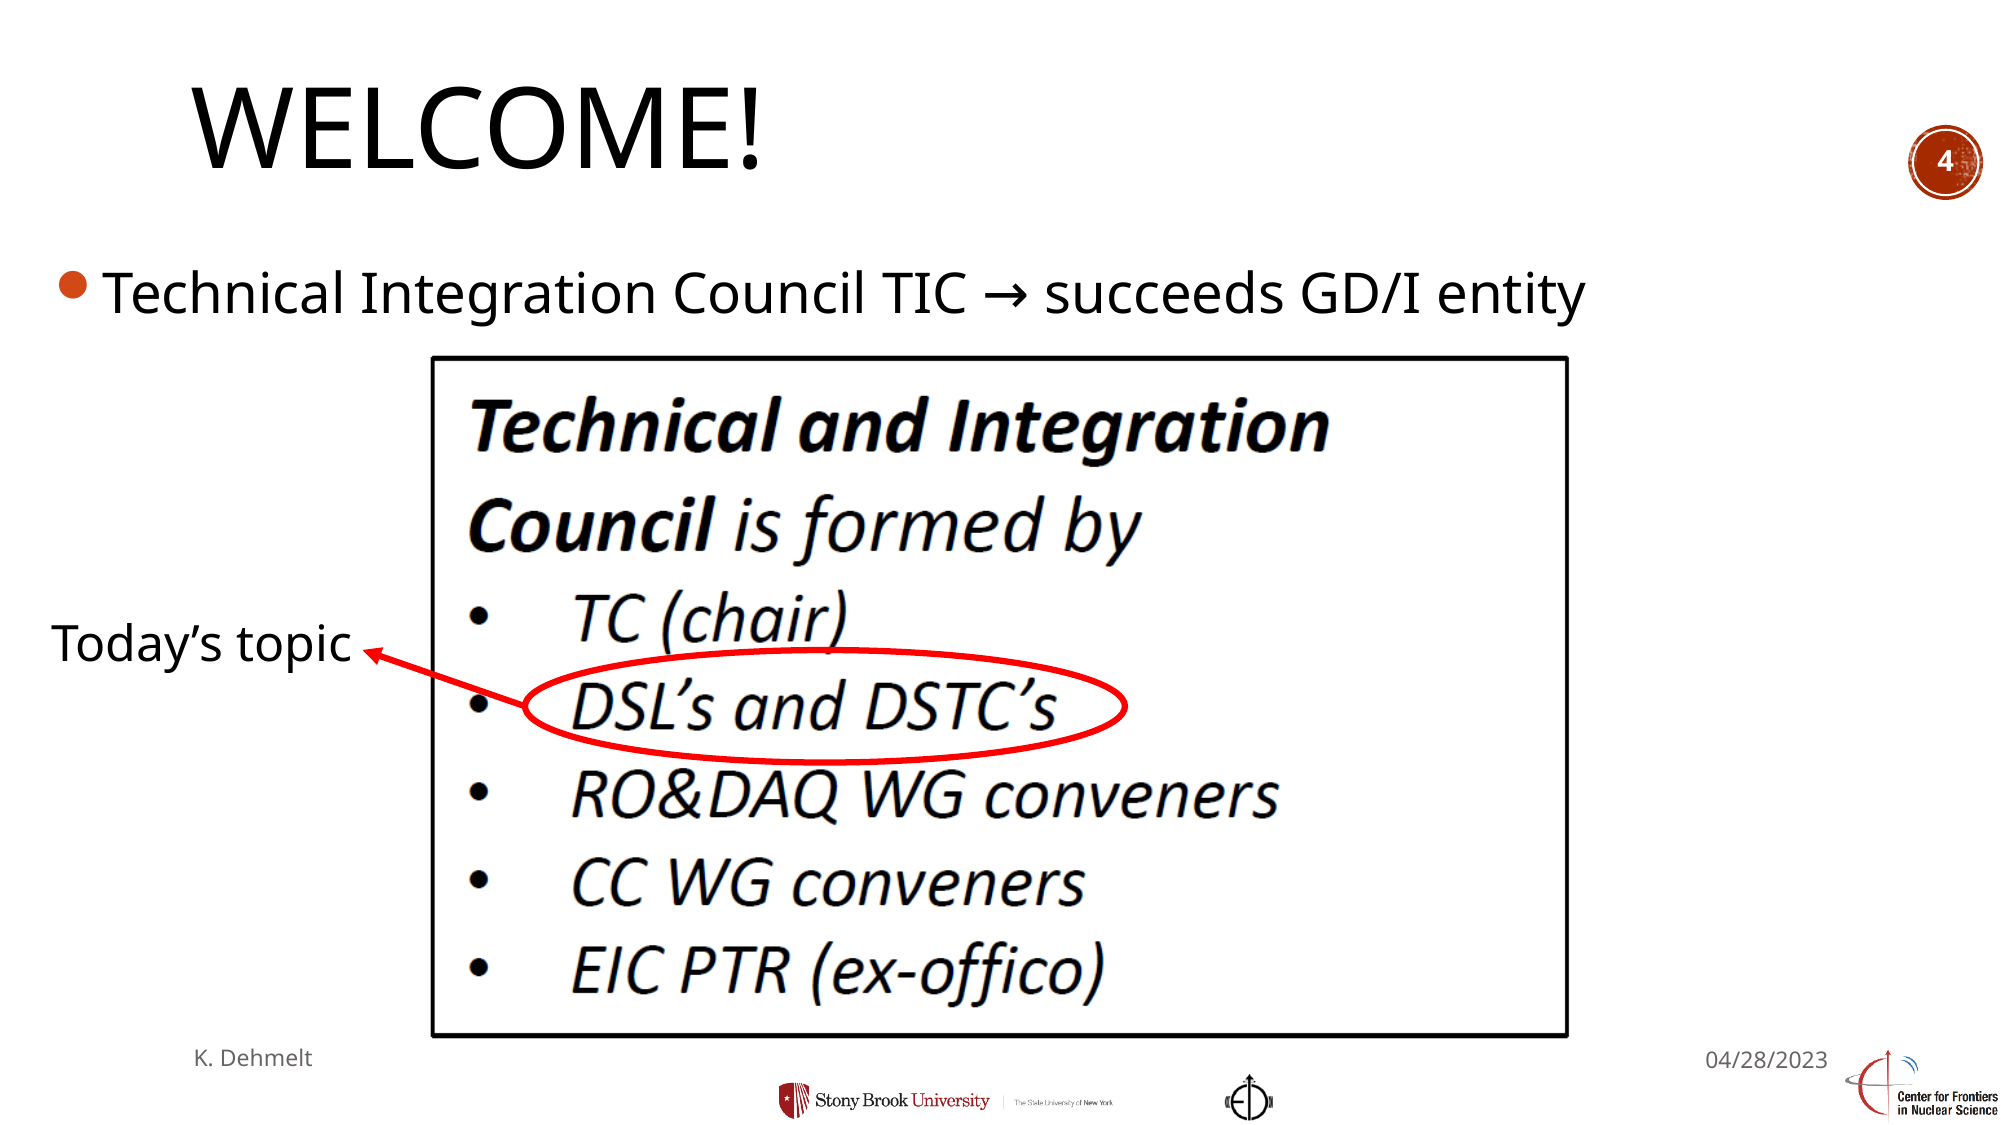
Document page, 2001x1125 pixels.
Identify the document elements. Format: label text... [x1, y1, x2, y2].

picture [418, 343, 1582, 1050]
title welcome! [175, 0, 1826, 249]
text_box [363, 651, 523, 705]
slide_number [1306, 1028, 1844, 1089]
picture [1843, 1048, 1999, 1125]
picture [778, 1089, 1113, 1125]
picture [1224, 1074, 1273, 1121]
text_box Technical Integration Council TIC → succeeds GD/I entity [40, 249, 1964, 1005]
footer K. Dehmelt [178, 1028, 1217, 1089]
text_box Today’s topic [36, 604, 368, 680]
slide_number 4 [1893, 132, 1999, 192]
